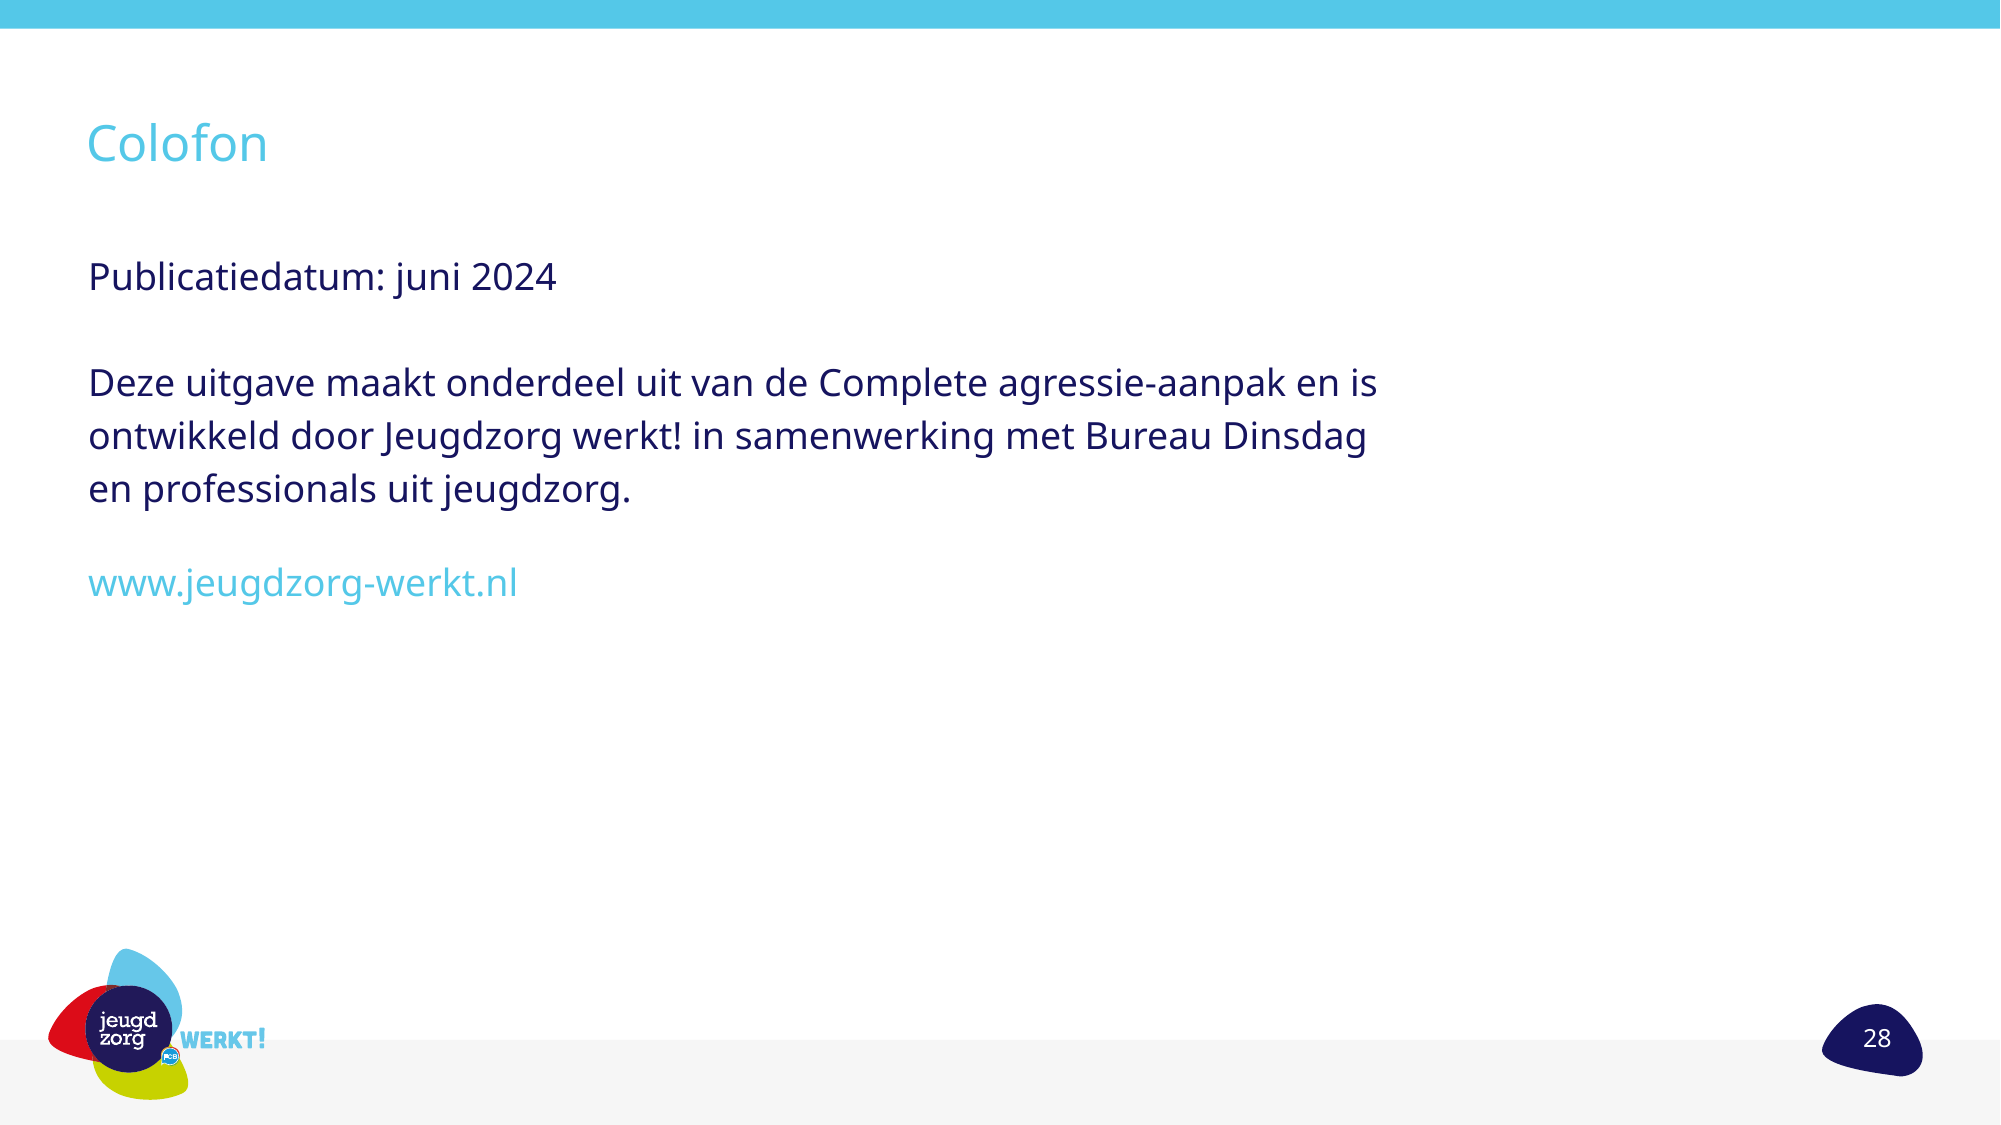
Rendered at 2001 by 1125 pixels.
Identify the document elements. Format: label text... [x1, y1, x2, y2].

title Colofon [86, 84, 1912, 206]
slide_number 28 [1841, 1008, 1914, 1071]
list Publicatiedatum: juni 2024 Deze uitgave maakt onderdeel uit van de Complete agressie-aanpak en is ontwikkeld door Jeugdzorg werkt! in samenwerking met Bureau Dinsdag en professionals uit jeugdzorg. www.jeugdzorg-werkt.nl [88, 258, 1909, 923]
